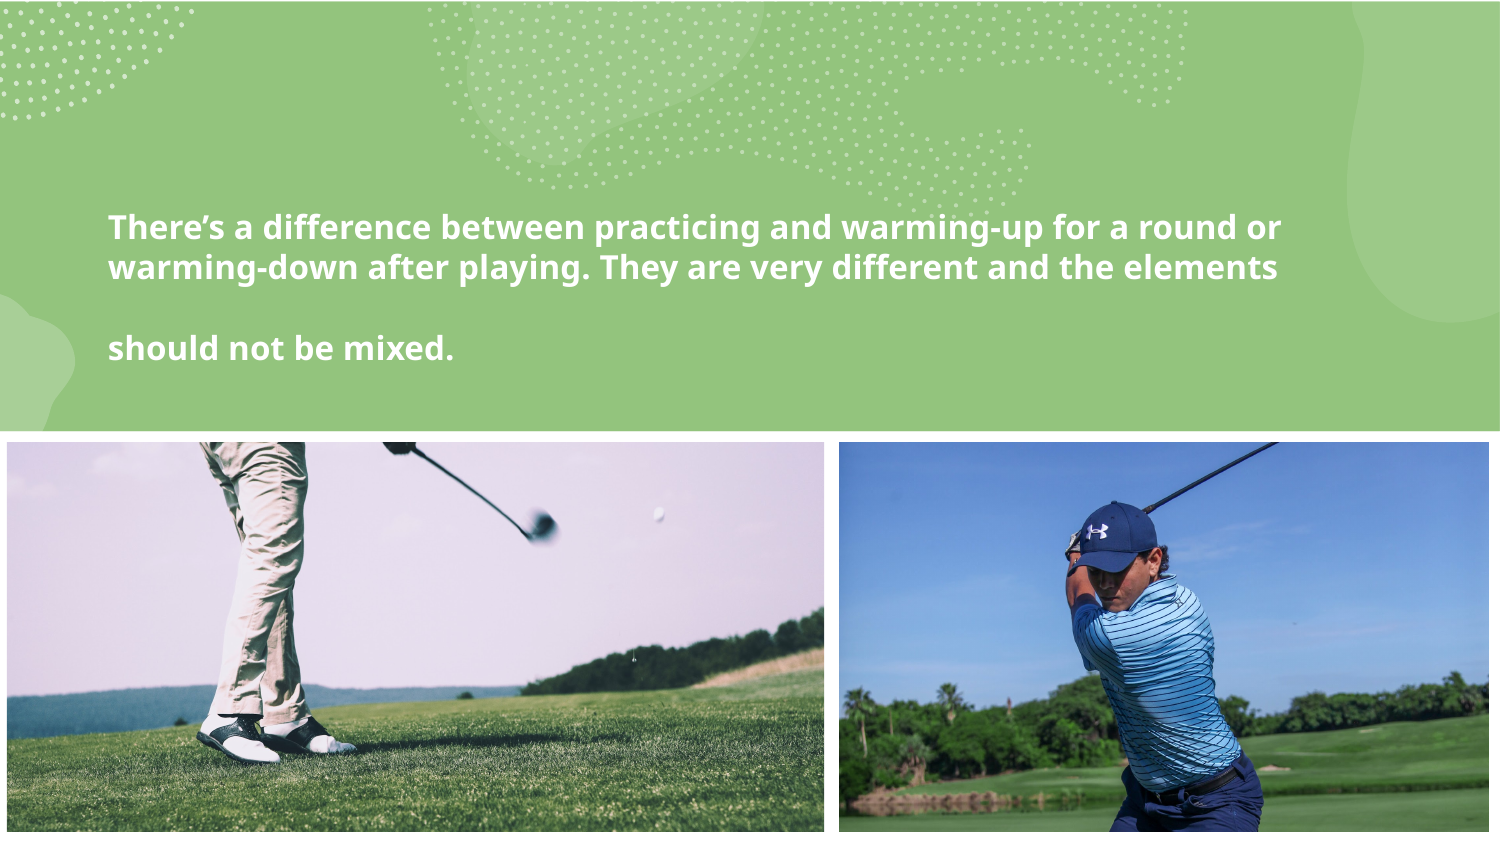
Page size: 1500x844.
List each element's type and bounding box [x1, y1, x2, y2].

picture [838, 442, 1490, 832]
picture [6, 442, 825, 832]
text_box [0, 0, 1500, 844]
